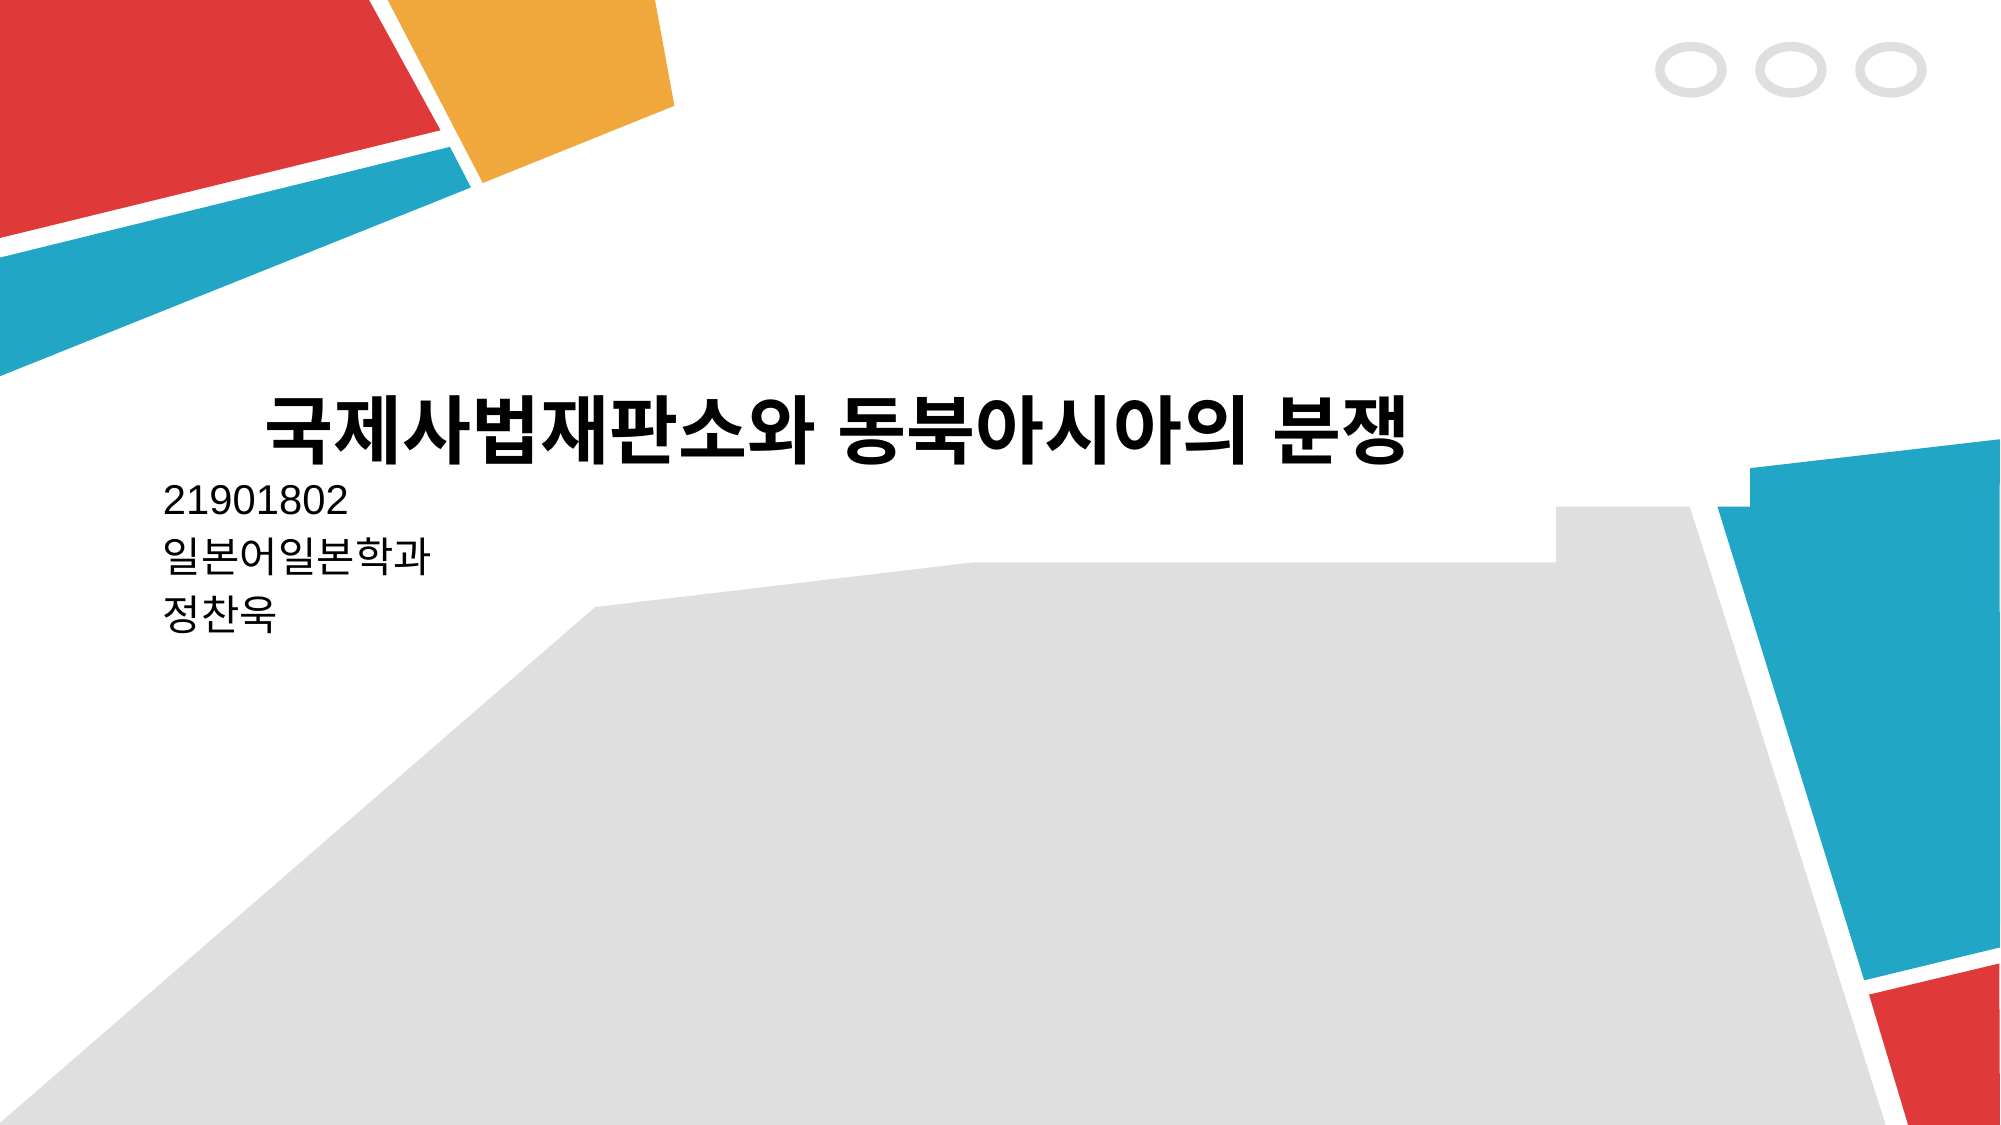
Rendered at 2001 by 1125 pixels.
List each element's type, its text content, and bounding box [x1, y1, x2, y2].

subtitle 21901802 일본어일본학과 정찬욱 [147, 464, 1556, 563]
title 국제사법재판소와 동북아시아의 분쟁 [249, 350, 1750, 507]
